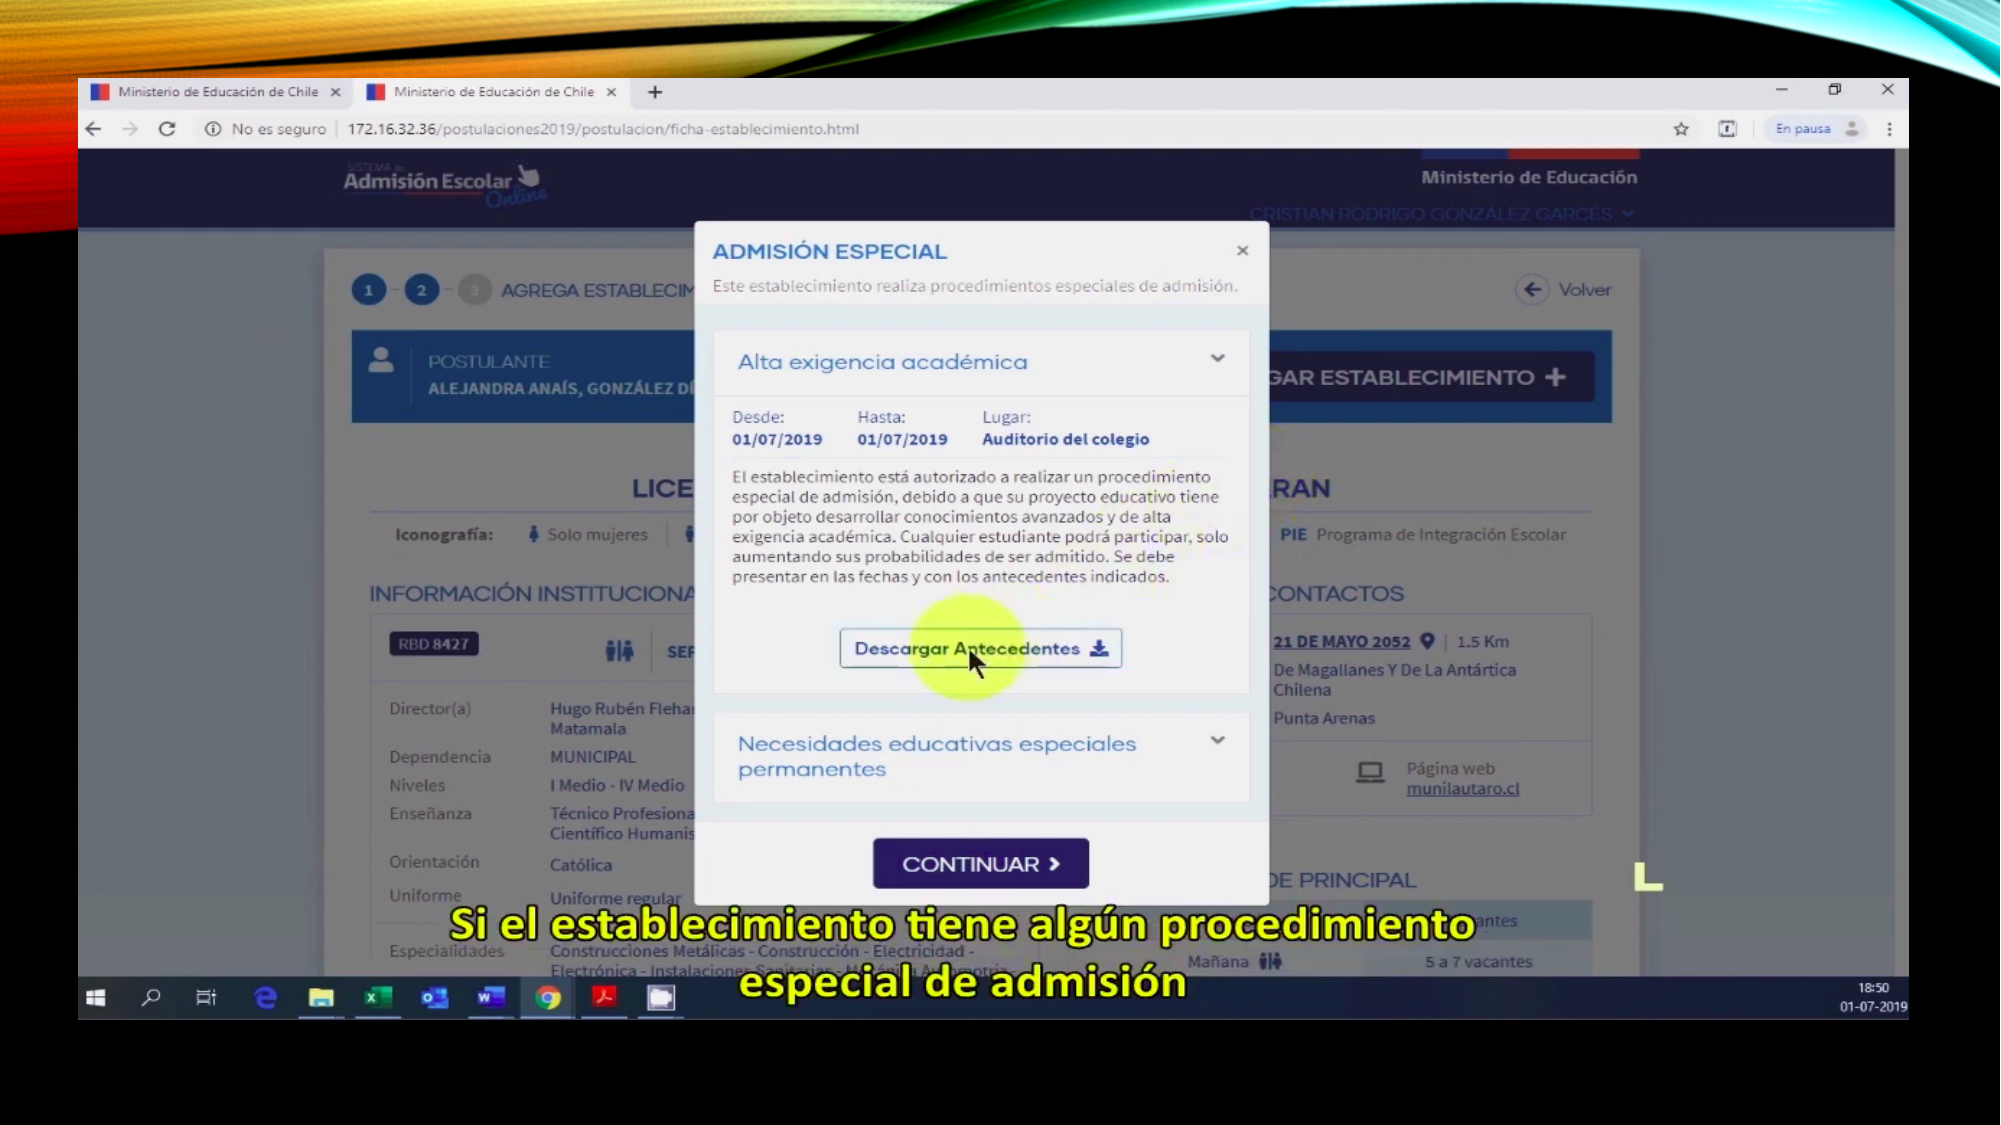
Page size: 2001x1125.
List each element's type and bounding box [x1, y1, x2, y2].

list [77, 77, 1909, 1021]
picture [0, 0, 2000, 237]
